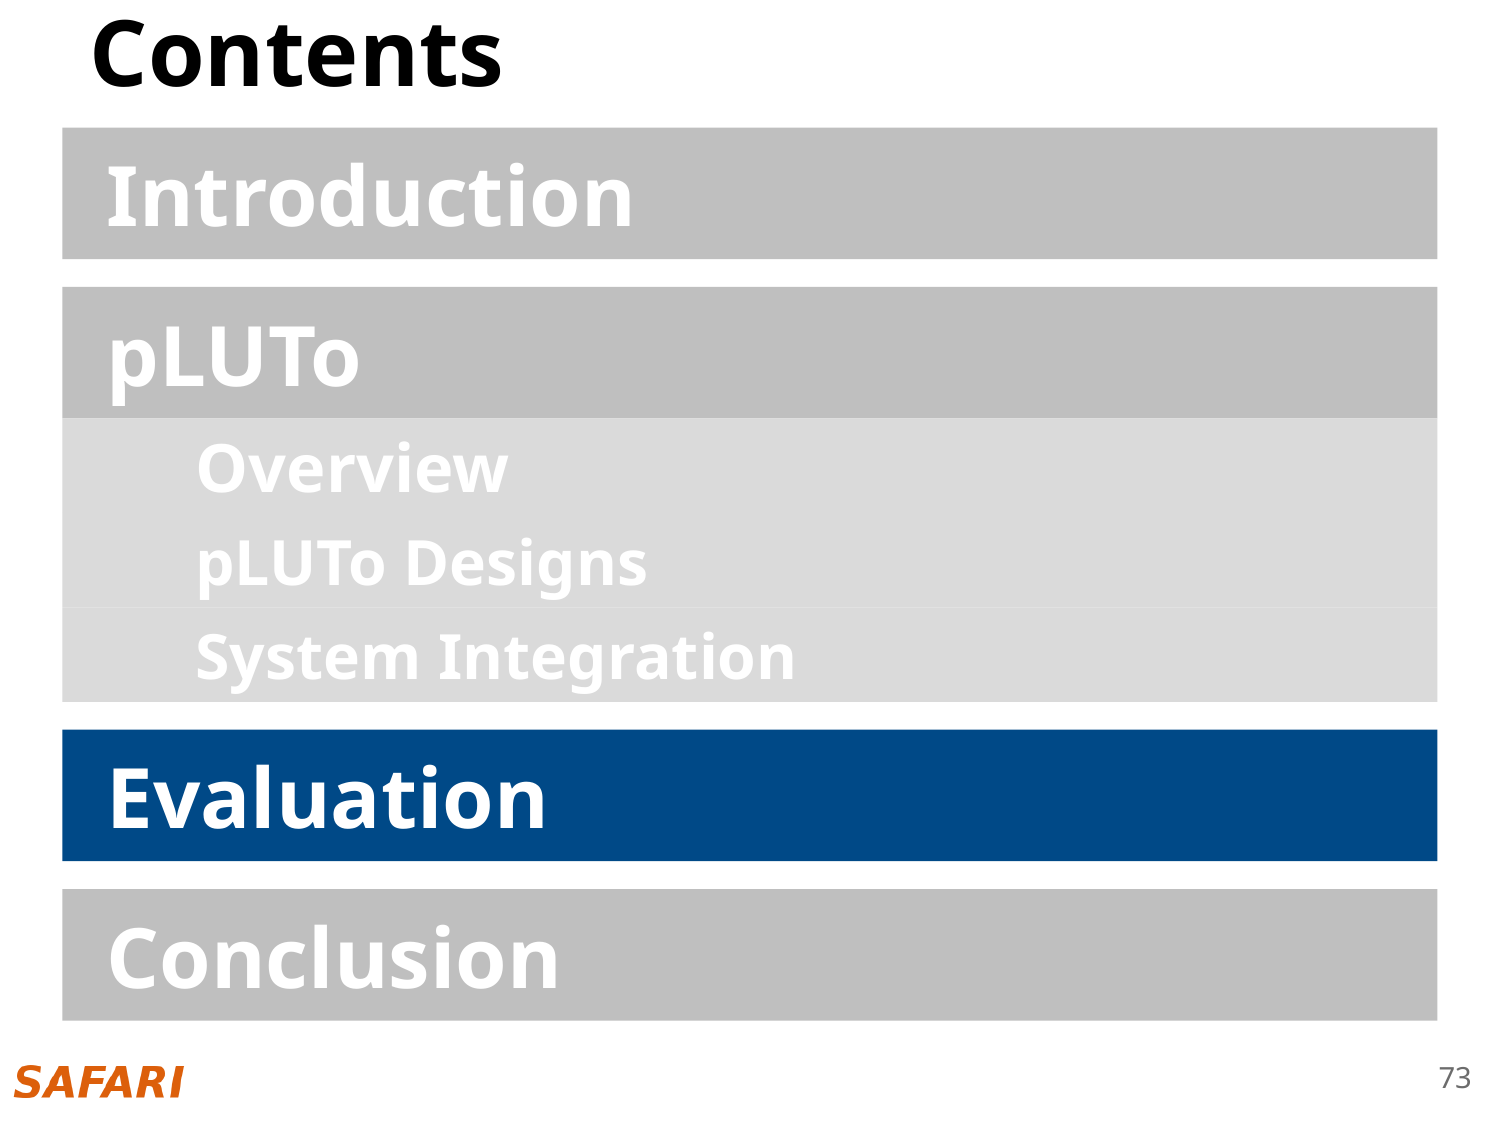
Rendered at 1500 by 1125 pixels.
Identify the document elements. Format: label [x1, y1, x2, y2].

text_box [61, 286, 1438, 703]
text_box [74, 0, 1425, 116]
text_box [61, 127, 1438, 260]
text_box [61, 729, 1438, 862]
picture [12, 1056, 190, 1108]
slide_number [1149, 1052, 1487, 1112]
text_box [61, 888, 1438, 1022]
